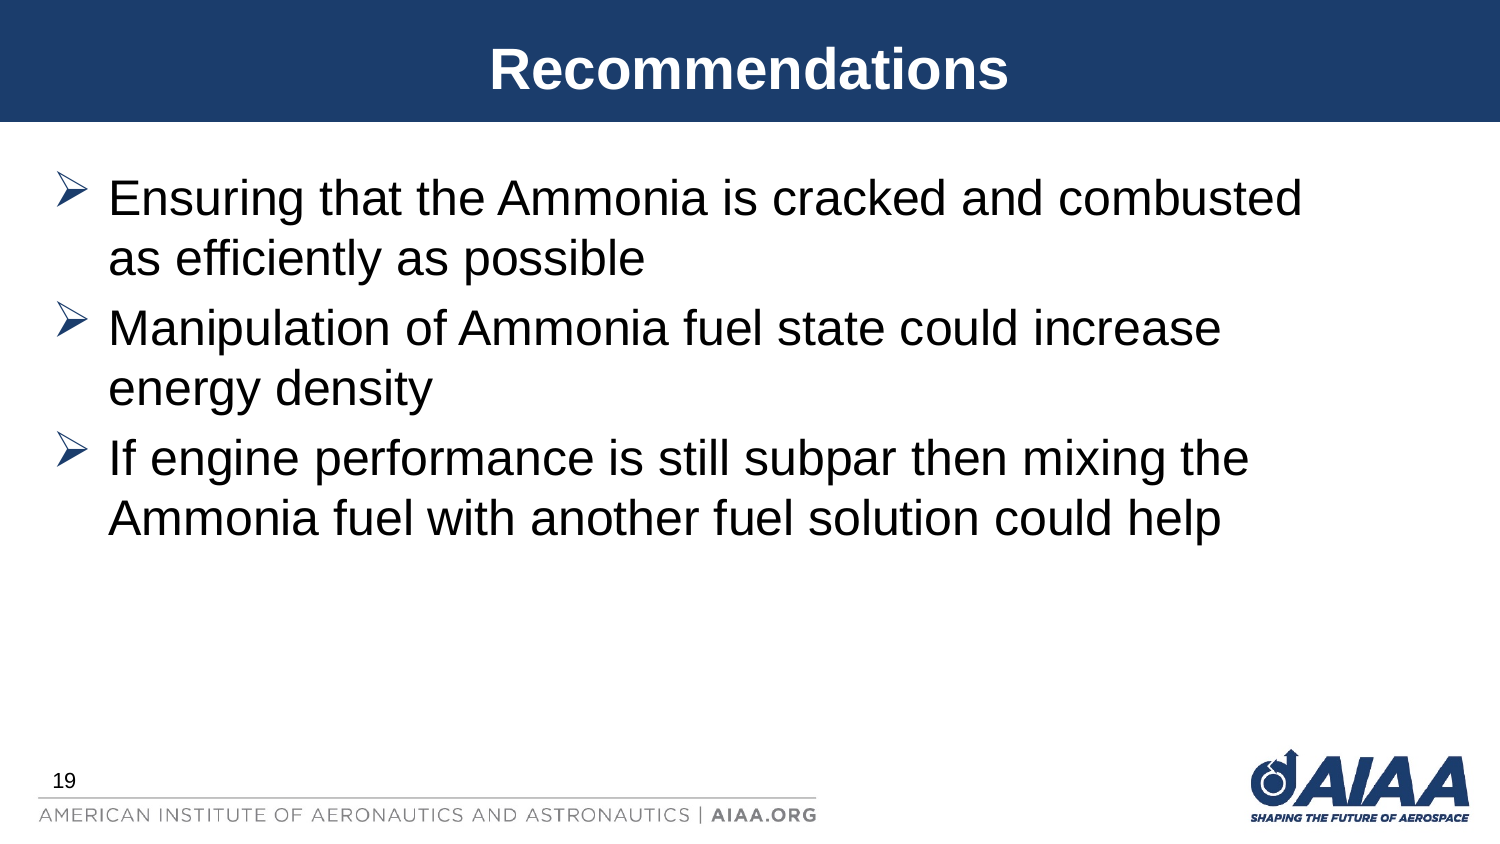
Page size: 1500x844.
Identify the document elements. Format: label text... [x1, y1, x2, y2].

picture [0, 122, 1500, 844]
slide_number 19 [37, 759, 188, 788]
list Ensuring that the Ammonia is cracked and combusted as efficiently as possible Manipulation of Ammonia fuel state could increase energy density If engine performance is still subpar then mixing the Ammonia fuel with another fuel solution could help [37, 157, 1367, 710]
title Recommendations [37, 23, 1463, 109]
